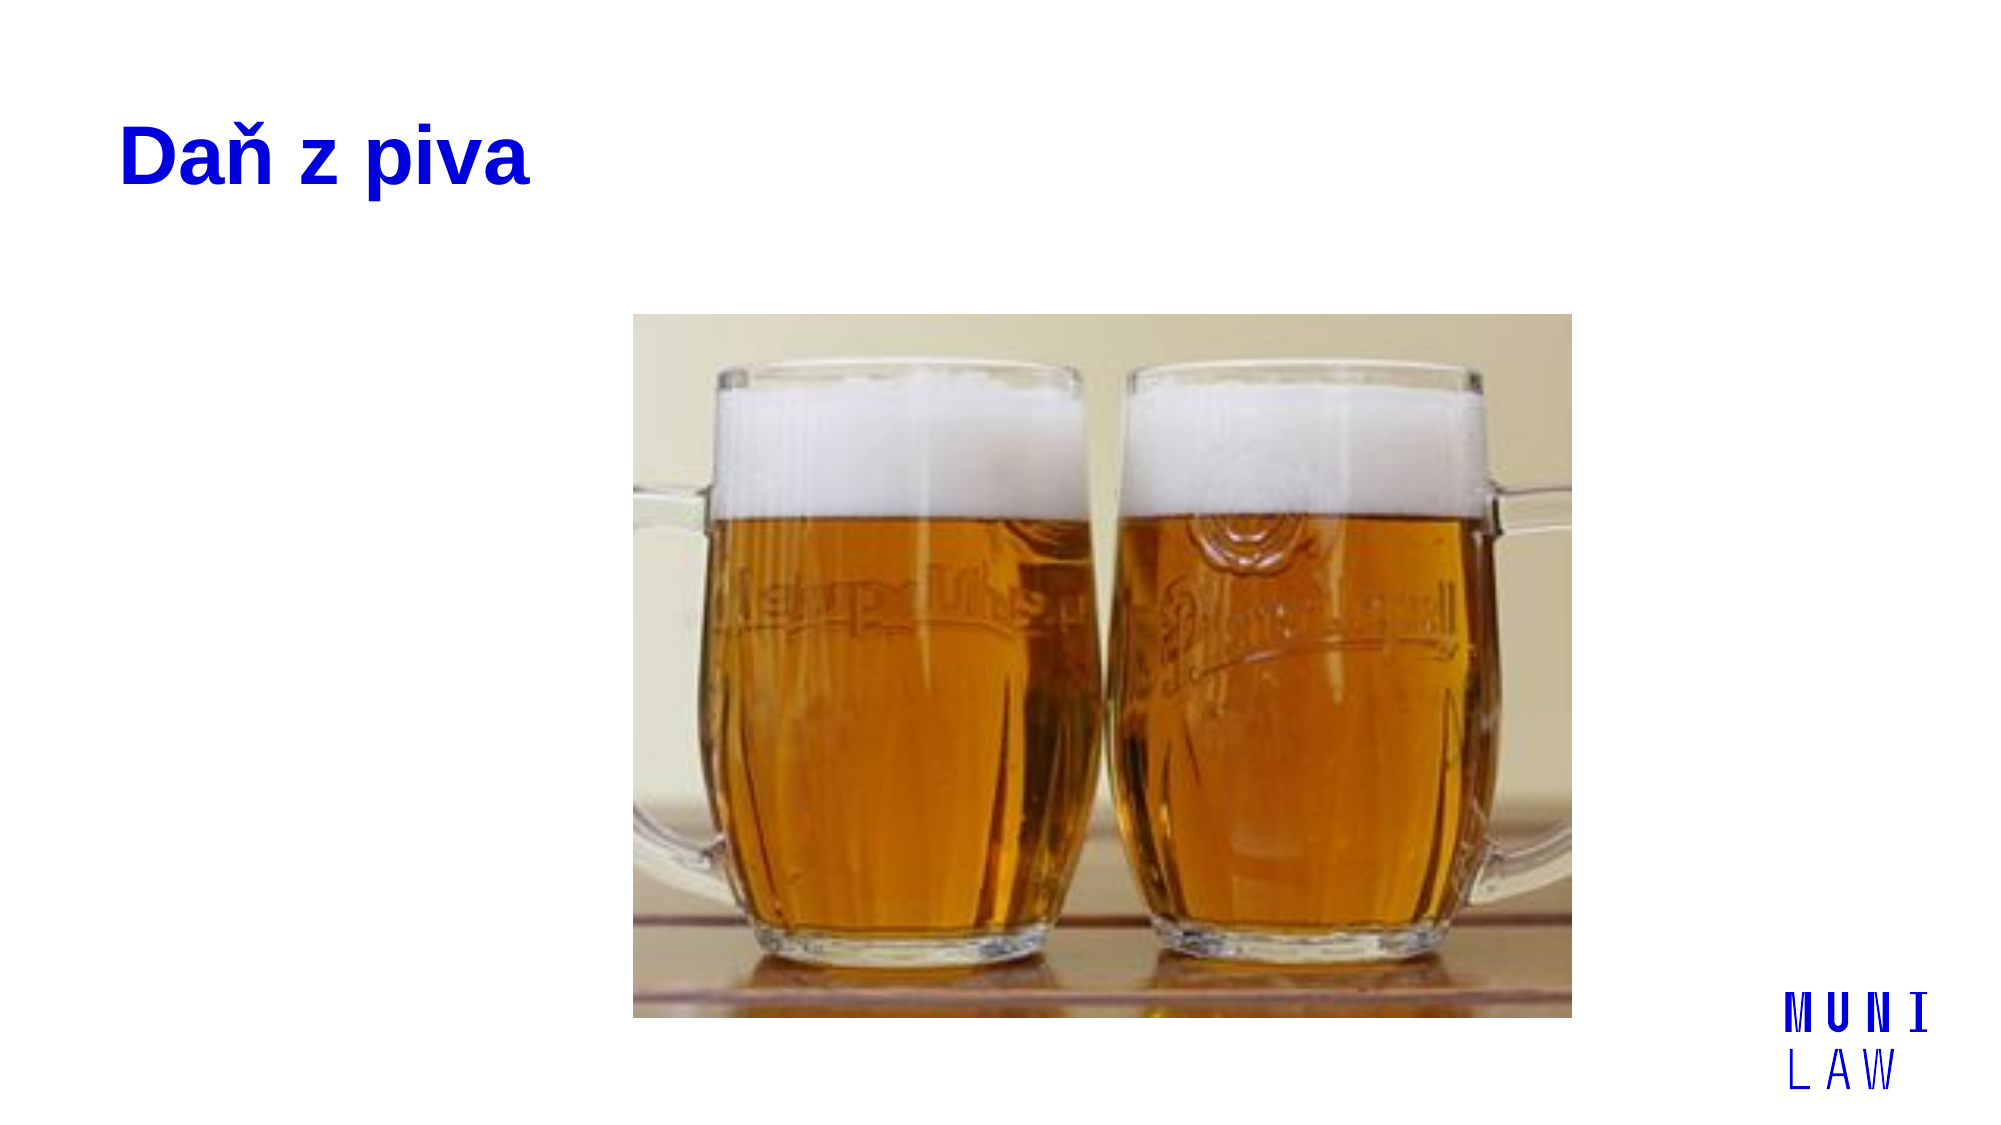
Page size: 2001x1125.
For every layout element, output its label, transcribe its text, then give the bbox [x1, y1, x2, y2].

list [633, 314, 1572, 1018]
title Daň z piva [118, 118, 1883, 193]
